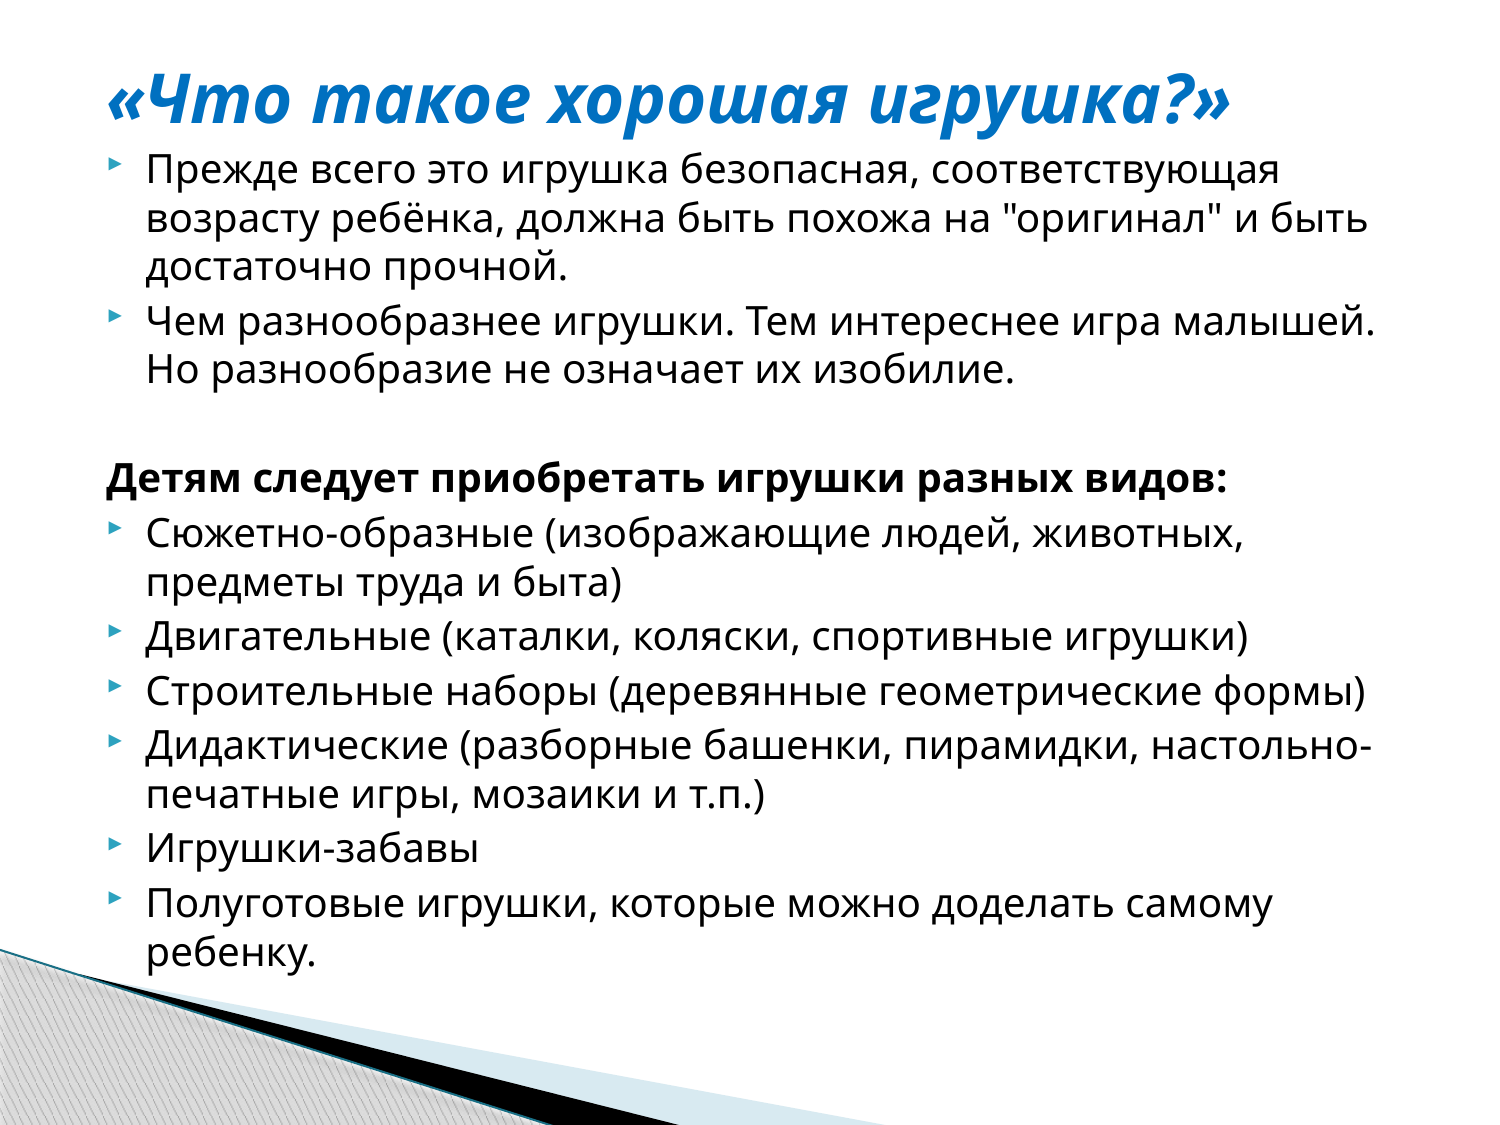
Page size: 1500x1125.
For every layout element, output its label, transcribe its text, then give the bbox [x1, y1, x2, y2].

list «Что такое хорошая игрушка?» Прежде всего это игрушка безопасная, соответствующая возрасту ребёнка, должна быть похожа на "оригинал" и быть достаточно прочной. Чем разнообразнее игрушки. Тем интереснее игра малышей. Но разнообразие не означает их изобилие. Детям следует приобретать игрушки разных видов: Сюжетно-образные (изображающие людей, животных, предметы труда и быта) Двигательные (каталки, коляски, спортивные игрушки) Строительные наборы (деревянные геометрические формы) Дидактические (разборные башенки, пирамидки, настольно-печатные игры, мозаики и т.п.) Игрушки-забавы Полуготовые игрушки, которые можно доделать самому ребенку. [75, 46, 1425, 1005]
